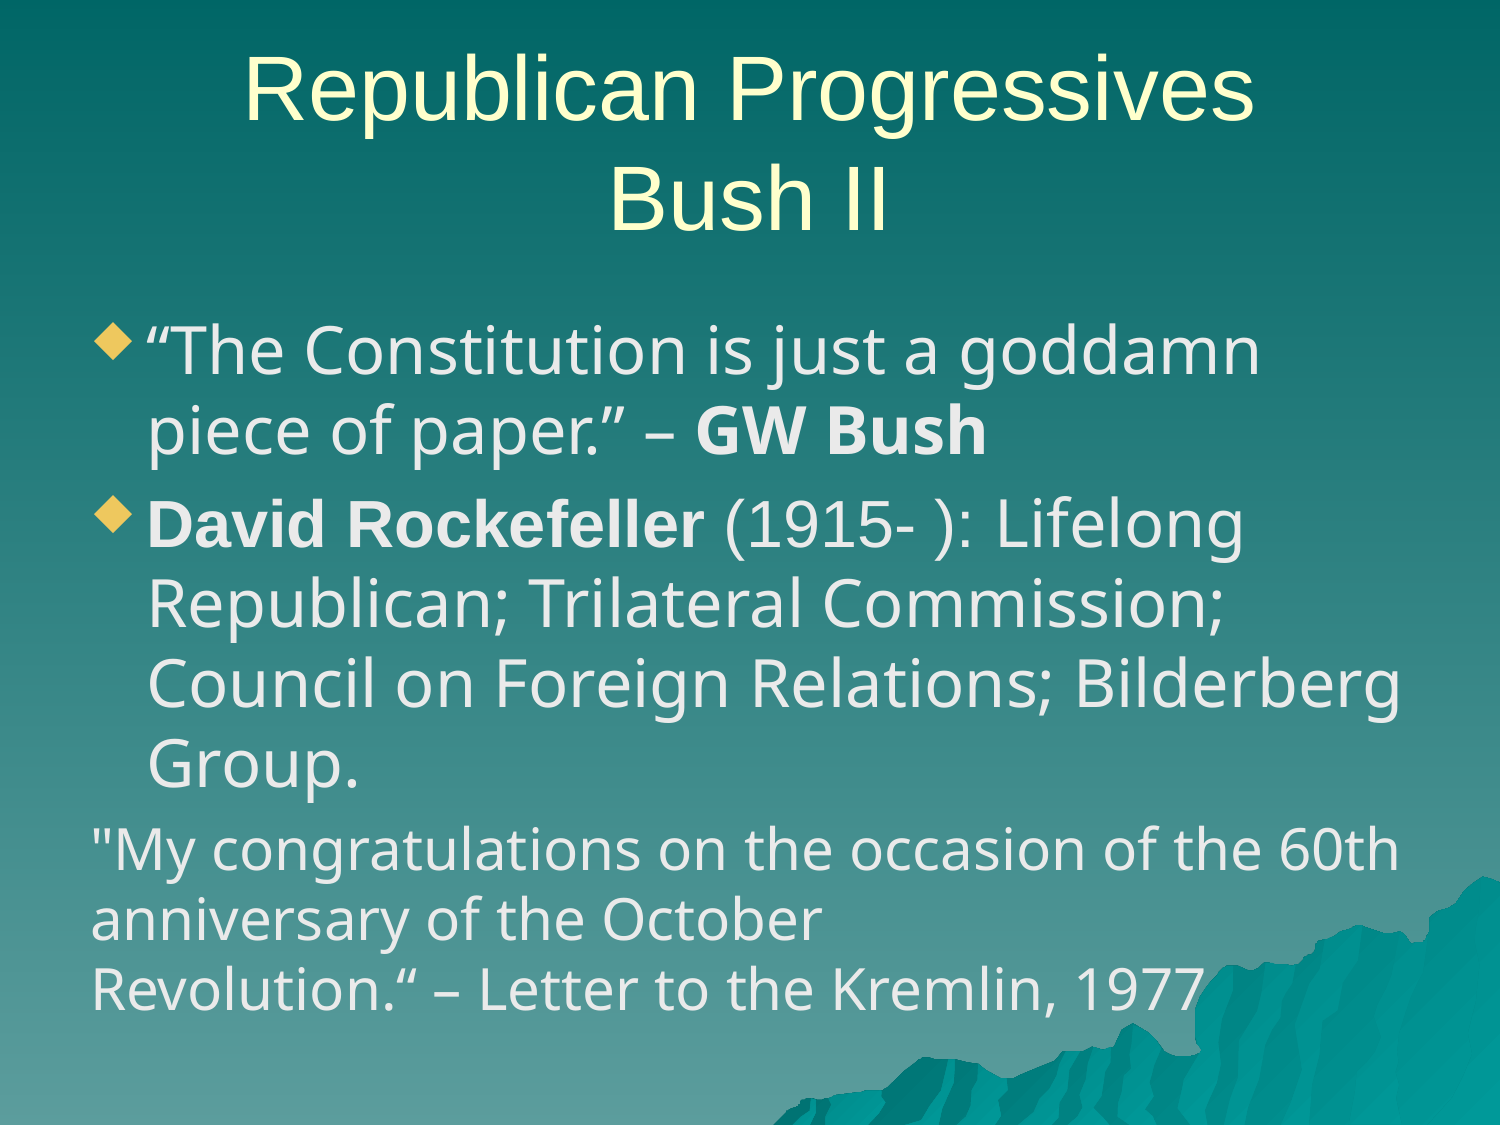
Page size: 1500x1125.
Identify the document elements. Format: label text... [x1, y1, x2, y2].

title Republican Progressives Bush II [74, 45, 1426, 233]
list “The Constitution is just a goddamn piece of paper.” – GW Bush David Rockefeller (1915- ): Lifelong Republican; Trilateral Commission; Council on Foreign Relations; Bilderberg Group. "My congratulations on the occasion of the 60th anniversary of the October Revolution.“ – Letter to the Kremlin, 1977 [74, 299, 1426, 1125]
